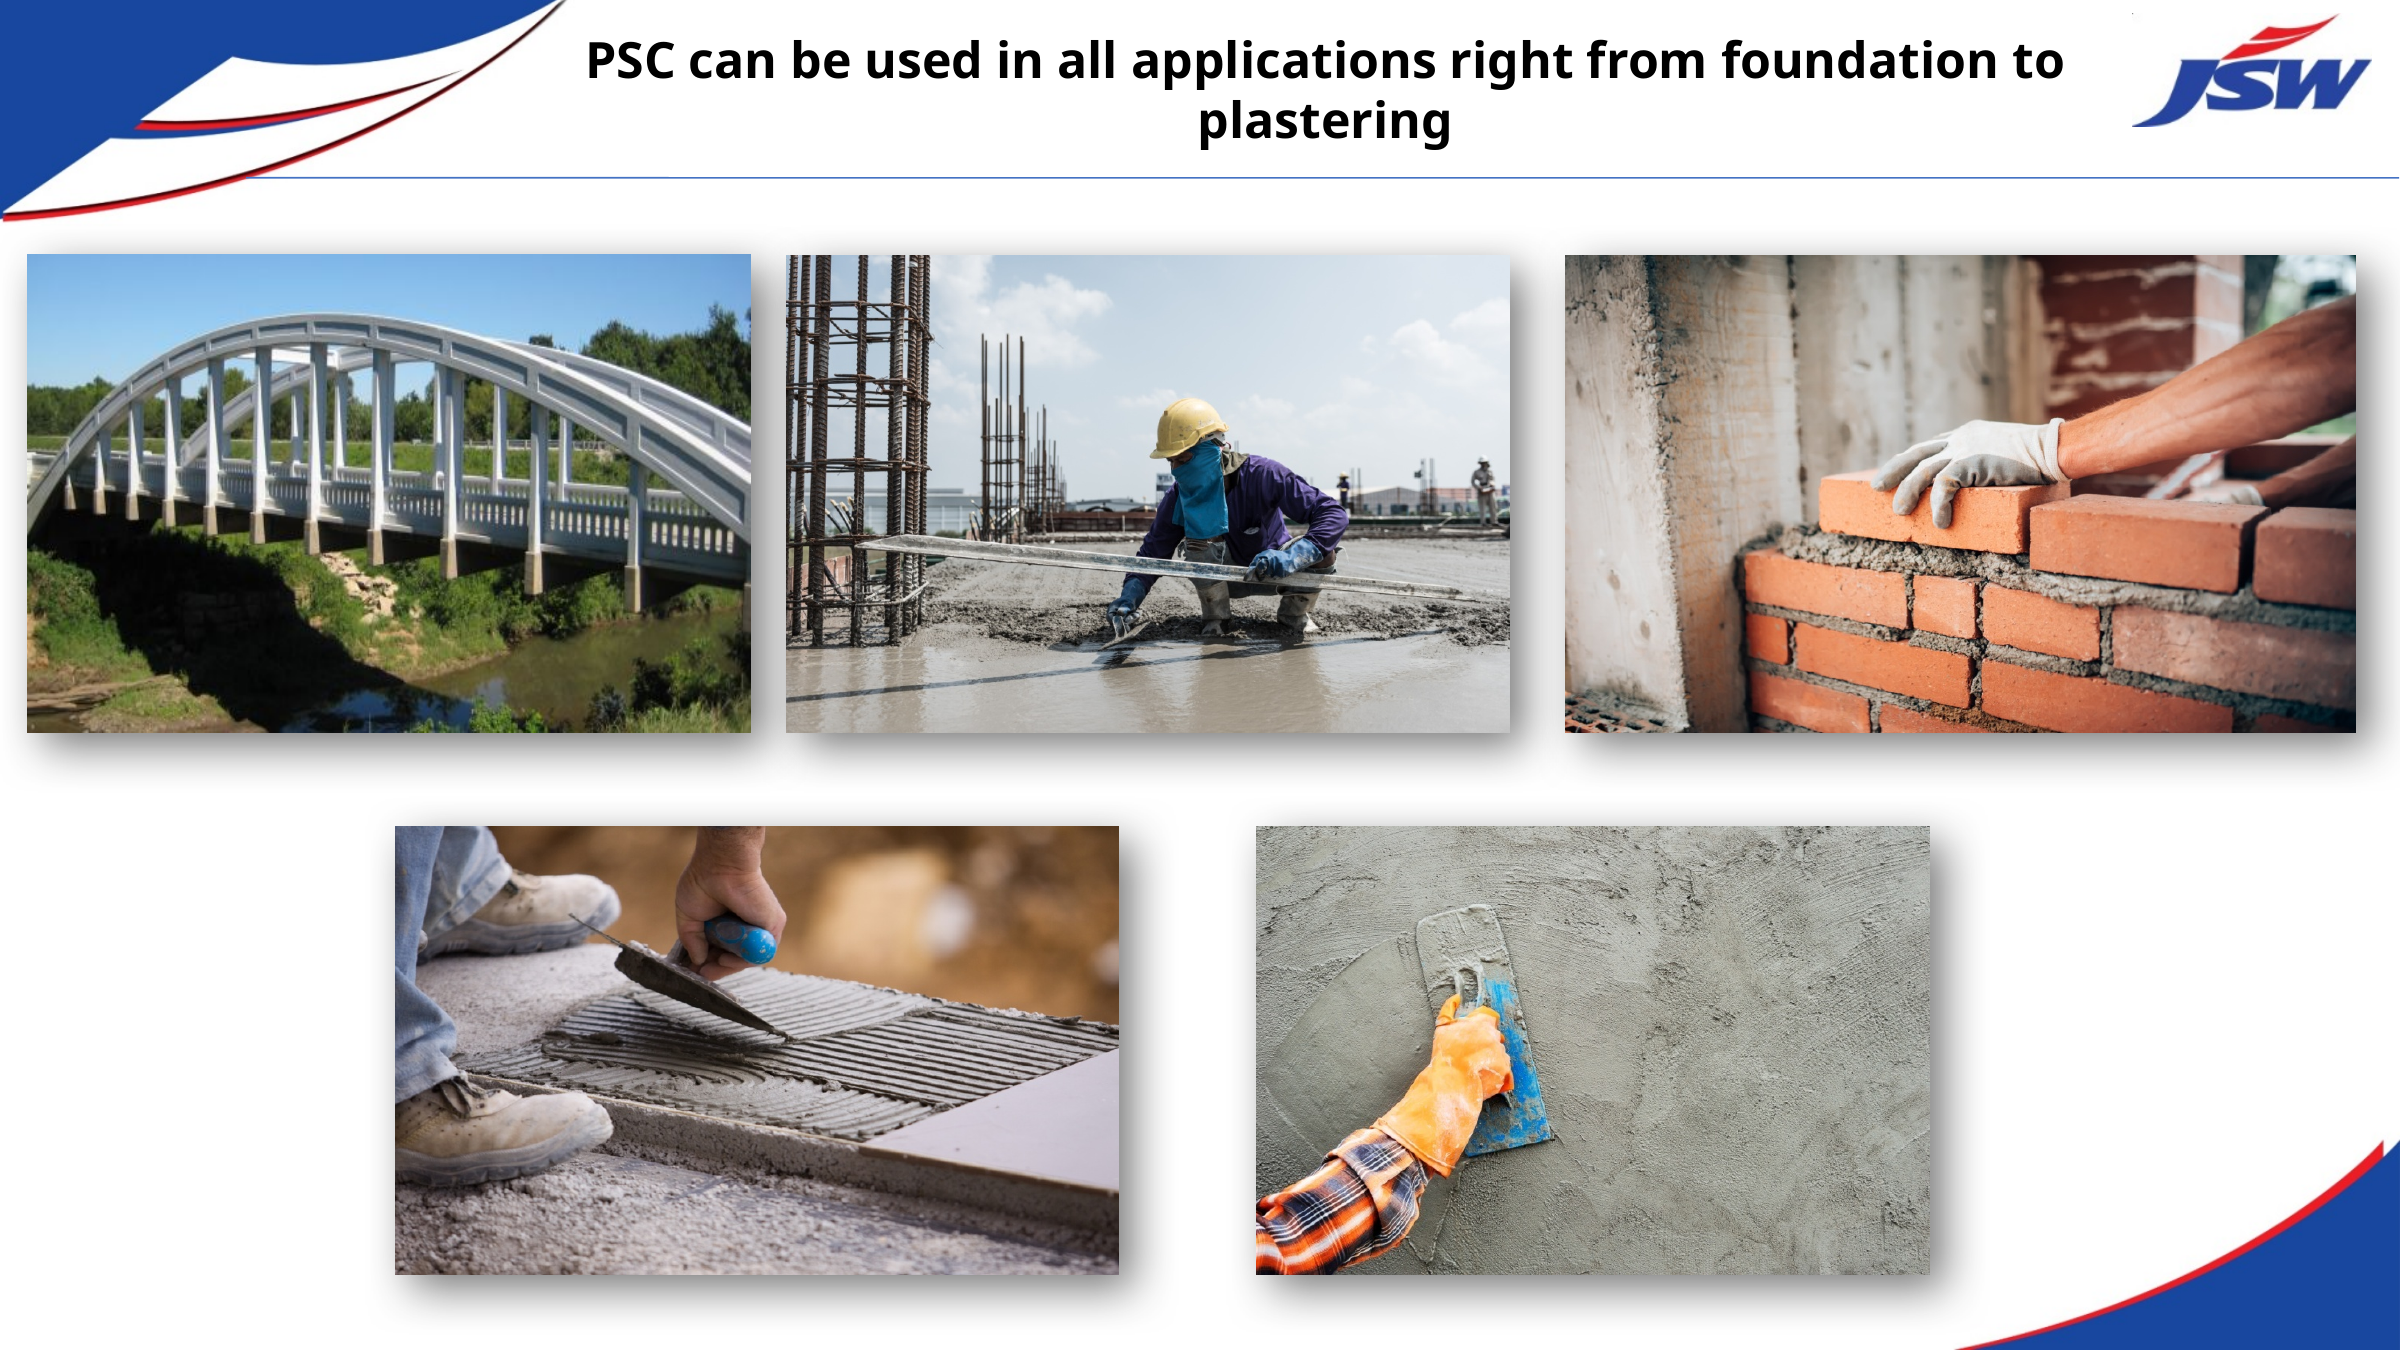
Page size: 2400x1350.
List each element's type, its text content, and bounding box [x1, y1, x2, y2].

picture [0, 0, 2400, 1350]
text_box PSC can be used in all applications right from foundation to plastering [513, 10, 2137, 167]
